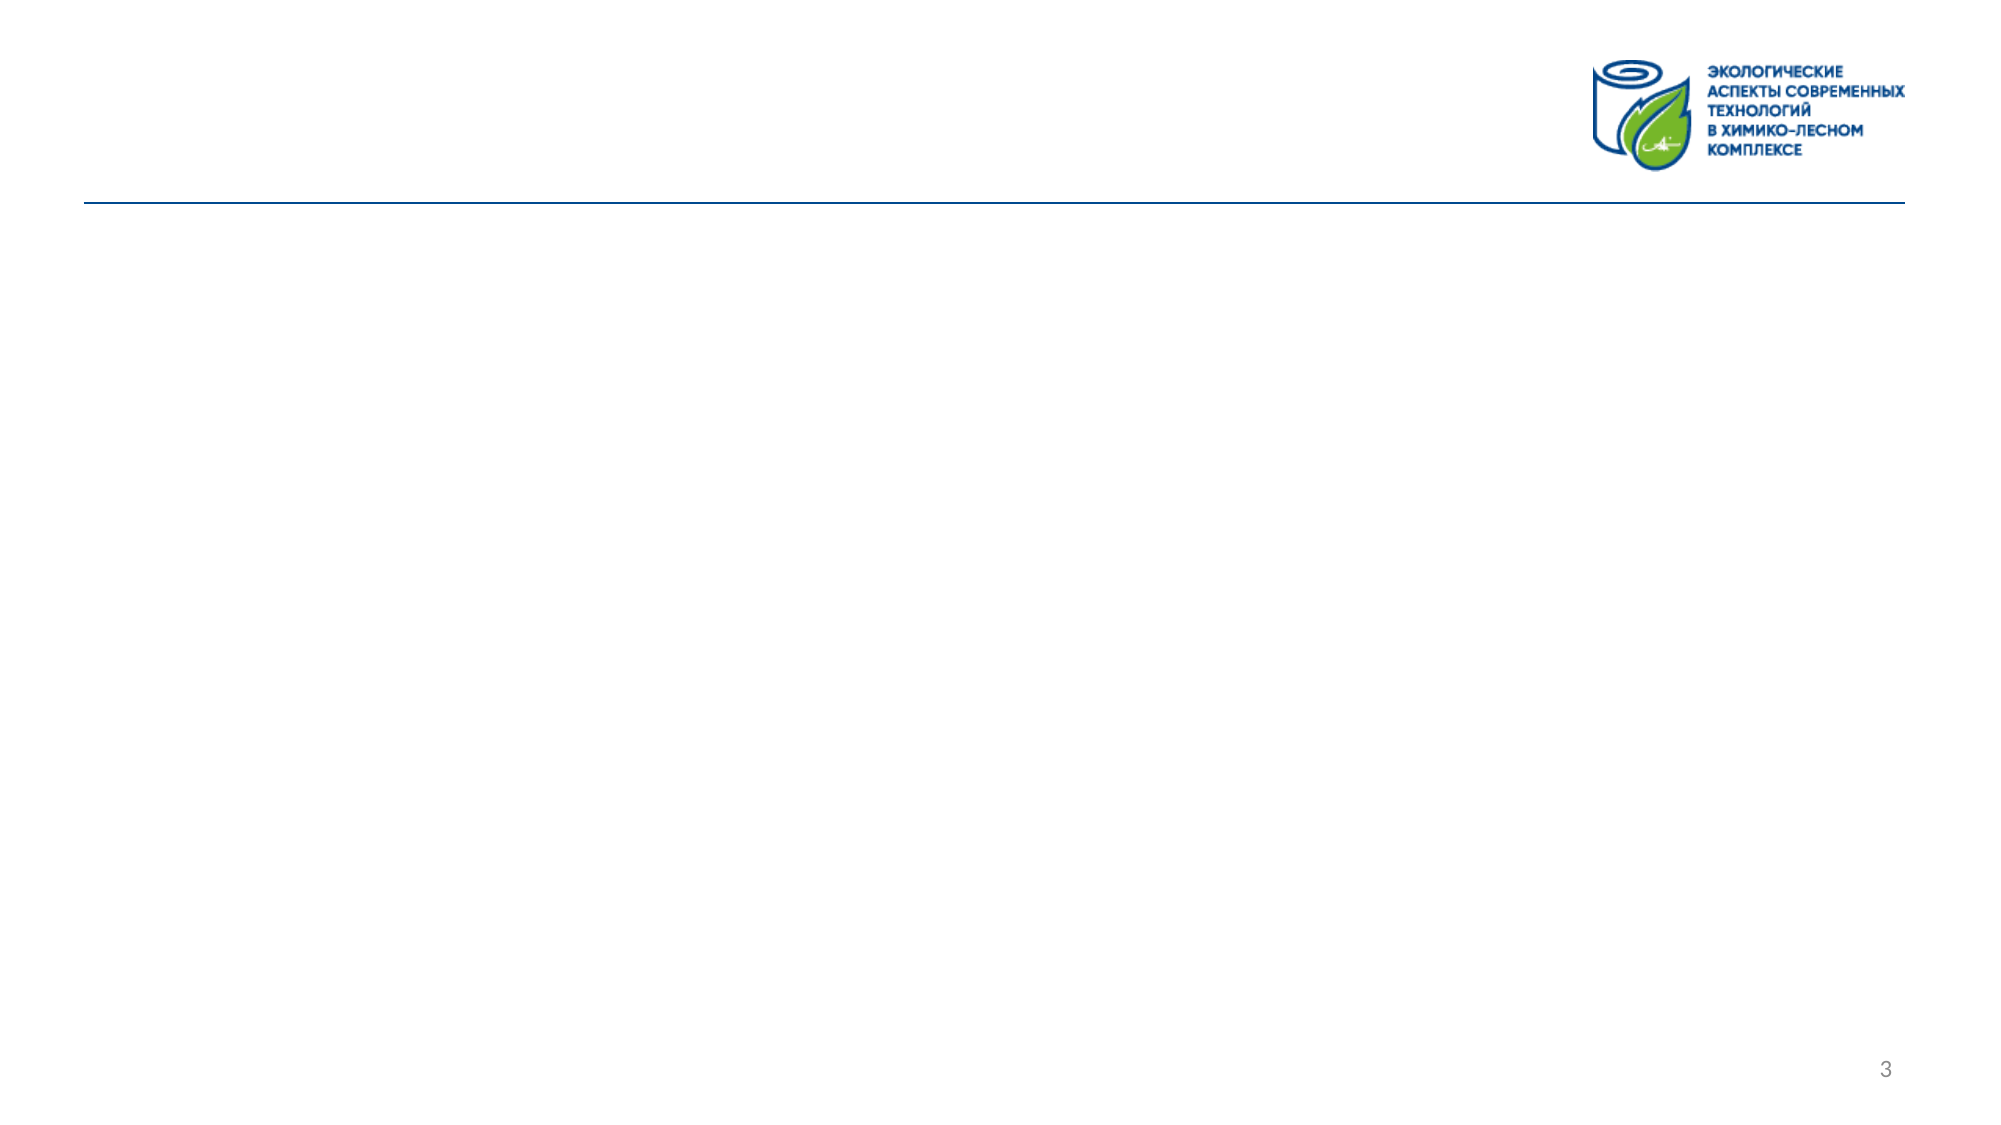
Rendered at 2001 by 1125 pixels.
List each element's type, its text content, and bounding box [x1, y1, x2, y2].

slide_number 3 [1664, 1038, 1908, 1098]
picture [1593, 60, 1905, 172]
